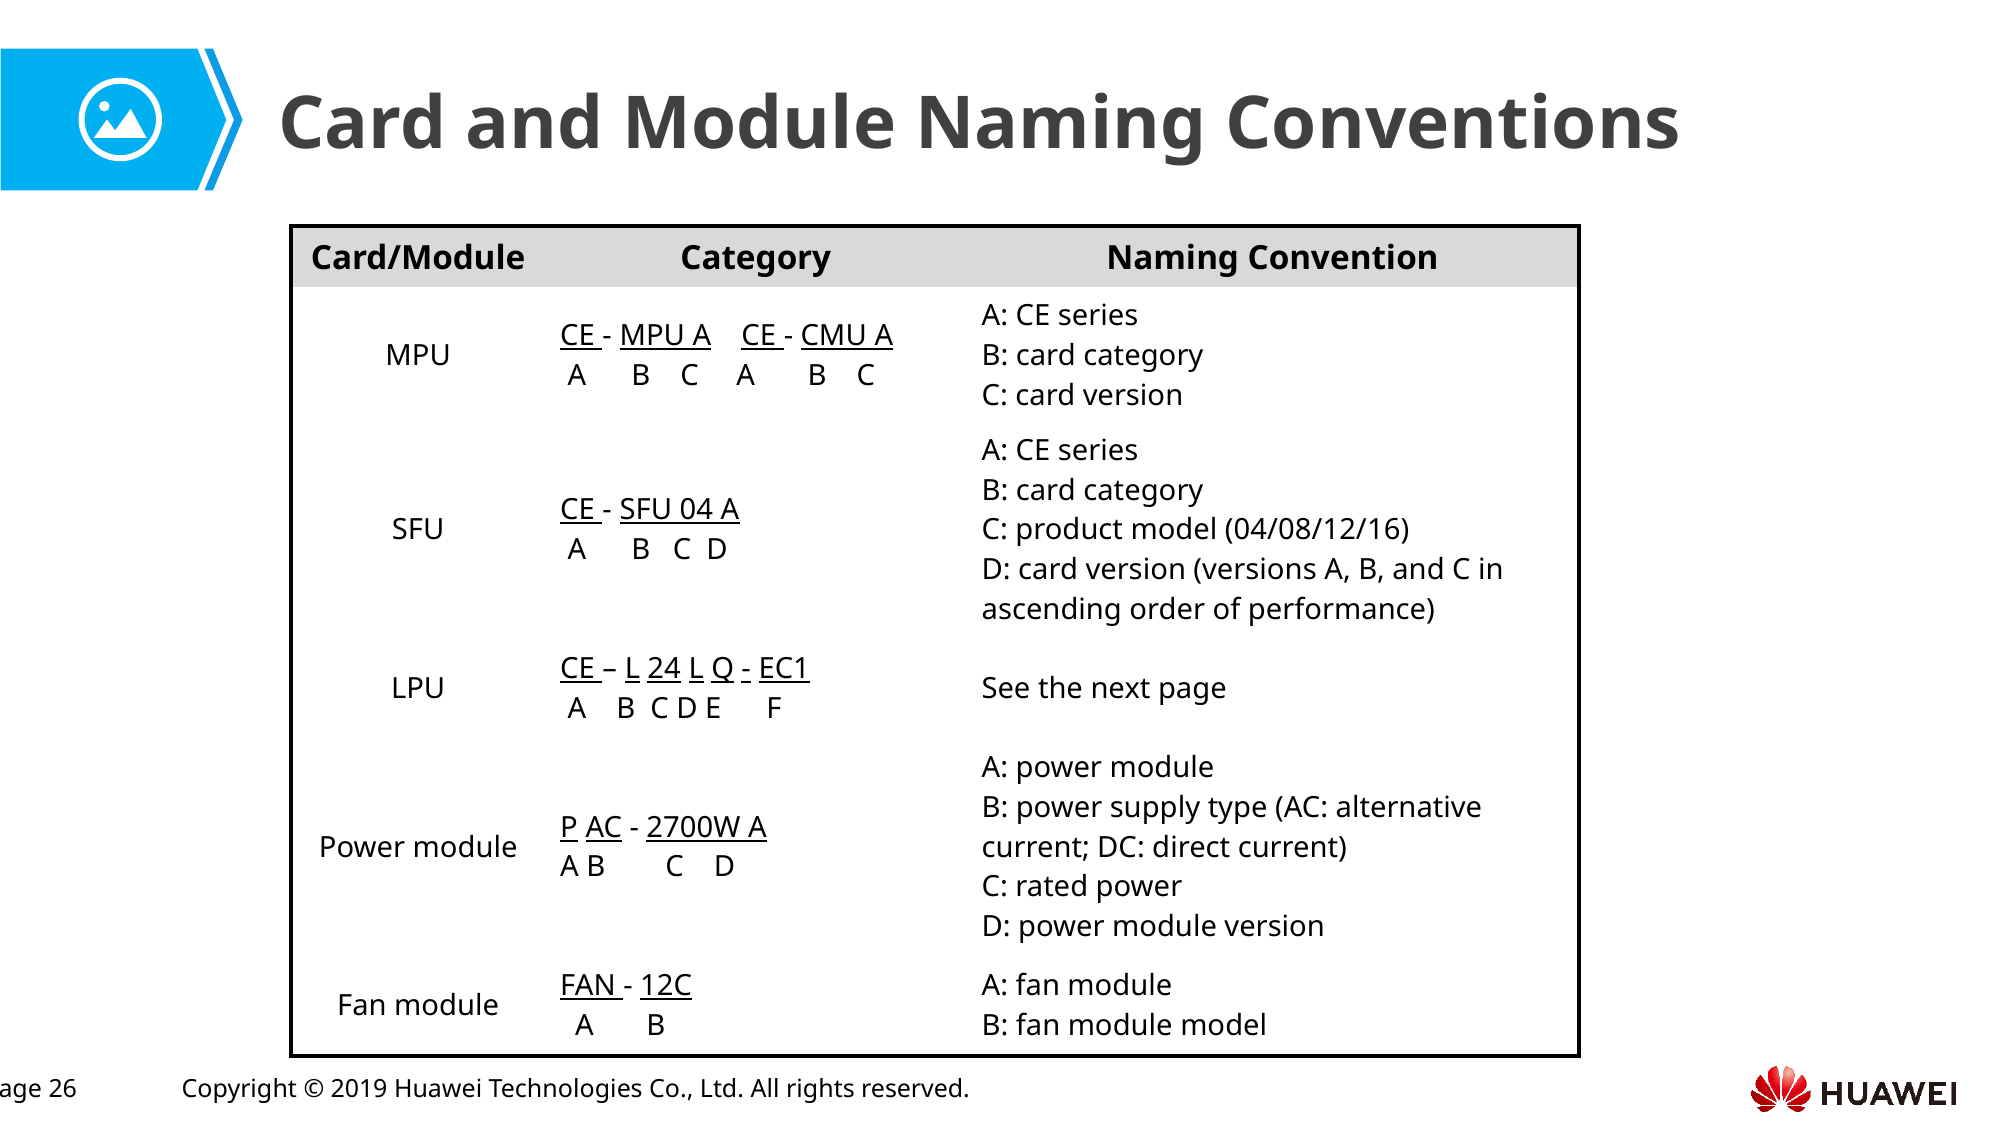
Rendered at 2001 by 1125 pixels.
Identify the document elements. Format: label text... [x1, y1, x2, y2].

table_cell CE - MPU A CE - CMU A A B C A B C [545, 287, 967, 422]
table_cell A: CE series B: card category C: card version [967, 287, 1577, 422]
table_cell SFU [293, 422, 545, 636]
table_cell Power module [293, 739, 545, 953]
table_cell FAN - 12C A B [545, 953, 967, 1054]
list Card and Module Naming Conventions [261, 67, 1875, 173]
table_cell See the next page [967, 636, 1577, 739]
picture [1751, 1066, 1956, 1112]
table_cell MPU [293, 287, 545, 422]
table_cell A: power module B: power supply type (AC: alternative current; DC: direct current) C: rated power D: power module version [967, 739, 1577, 953]
table_cell LPU [293, 636, 545, 739]
table_cell A: fan module B: fan module model [967, 953, 1577, 1054]
table_cell Fan module [293, 953, 545, 1054]
table_cell A: CE series B: card category C: product model (04/08/12/16) D: card version (versions A, B, and C in ascending order of performance) [967, 422, 1577, 636]
table_header Category [545, 228, 967, 287]
table_cell CE – L 24 L Q - EC1 A B C D E F [545, 636, 967, 739]
table_header Card/Module [293, 228, 545, 287]
table_header Naming Convention [967, 228, 1577, 287]
table_cell CE - SFU 04 A A B C D [545, 422, 967, 636]
table_cell P AC - 2700W A A B C D [545, 739, 967, 953]
